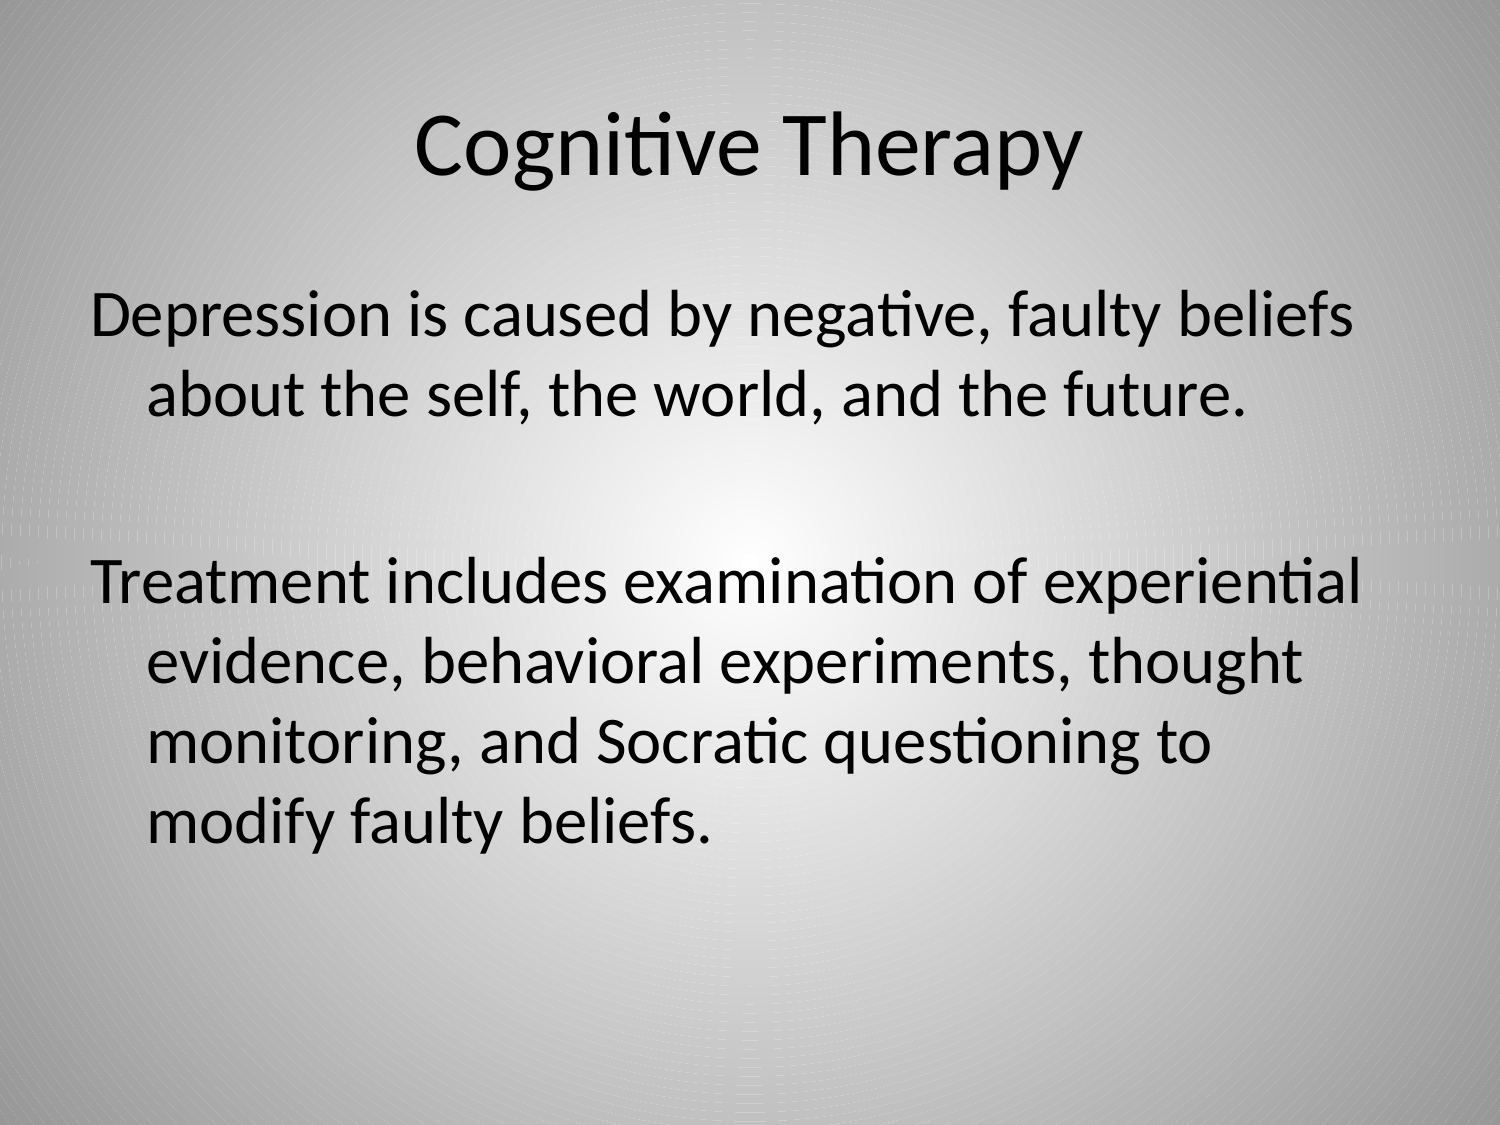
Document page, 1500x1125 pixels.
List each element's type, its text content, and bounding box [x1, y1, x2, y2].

list Depression is caused by negative, faulty beliefs about the self, the world, and the future. Treatment includes examination of experiential evidence, behavioral experiments, thought monitoring, and Socratic questioning to modify faulty beliefs. [75, 262, 1425, 1005]
title Cognitive Therapy [75, 45, 1425, 233]
